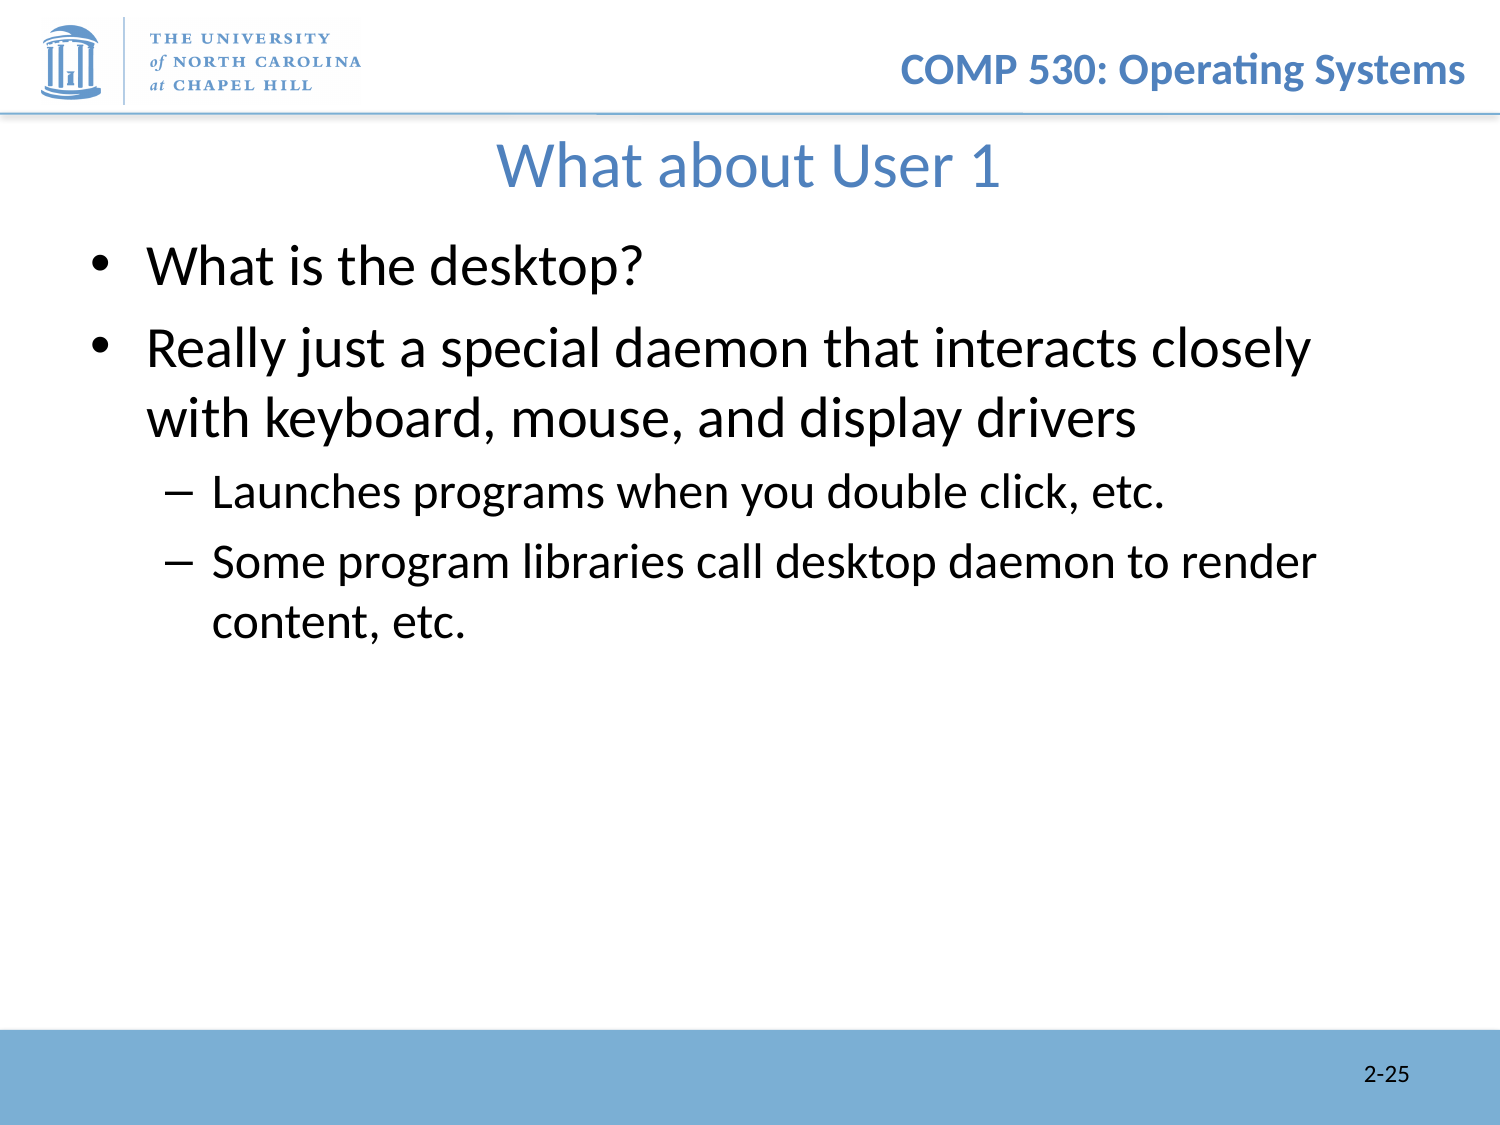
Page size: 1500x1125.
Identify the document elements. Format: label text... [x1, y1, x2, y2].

list What is the desktop? Really just a special daemon that interacts closely with keyboard, mouse, and display drivers Launches programs when you double click, etc. Some program libraries call desktop daemon to render content, etc. [75, 219, 1425, 1024]
title What about User 1 [0, 113, 1500, 209]
picture [41, 17, 361, 105]
slide_number 2-25 [1074, 1042, 1425, 1103]
